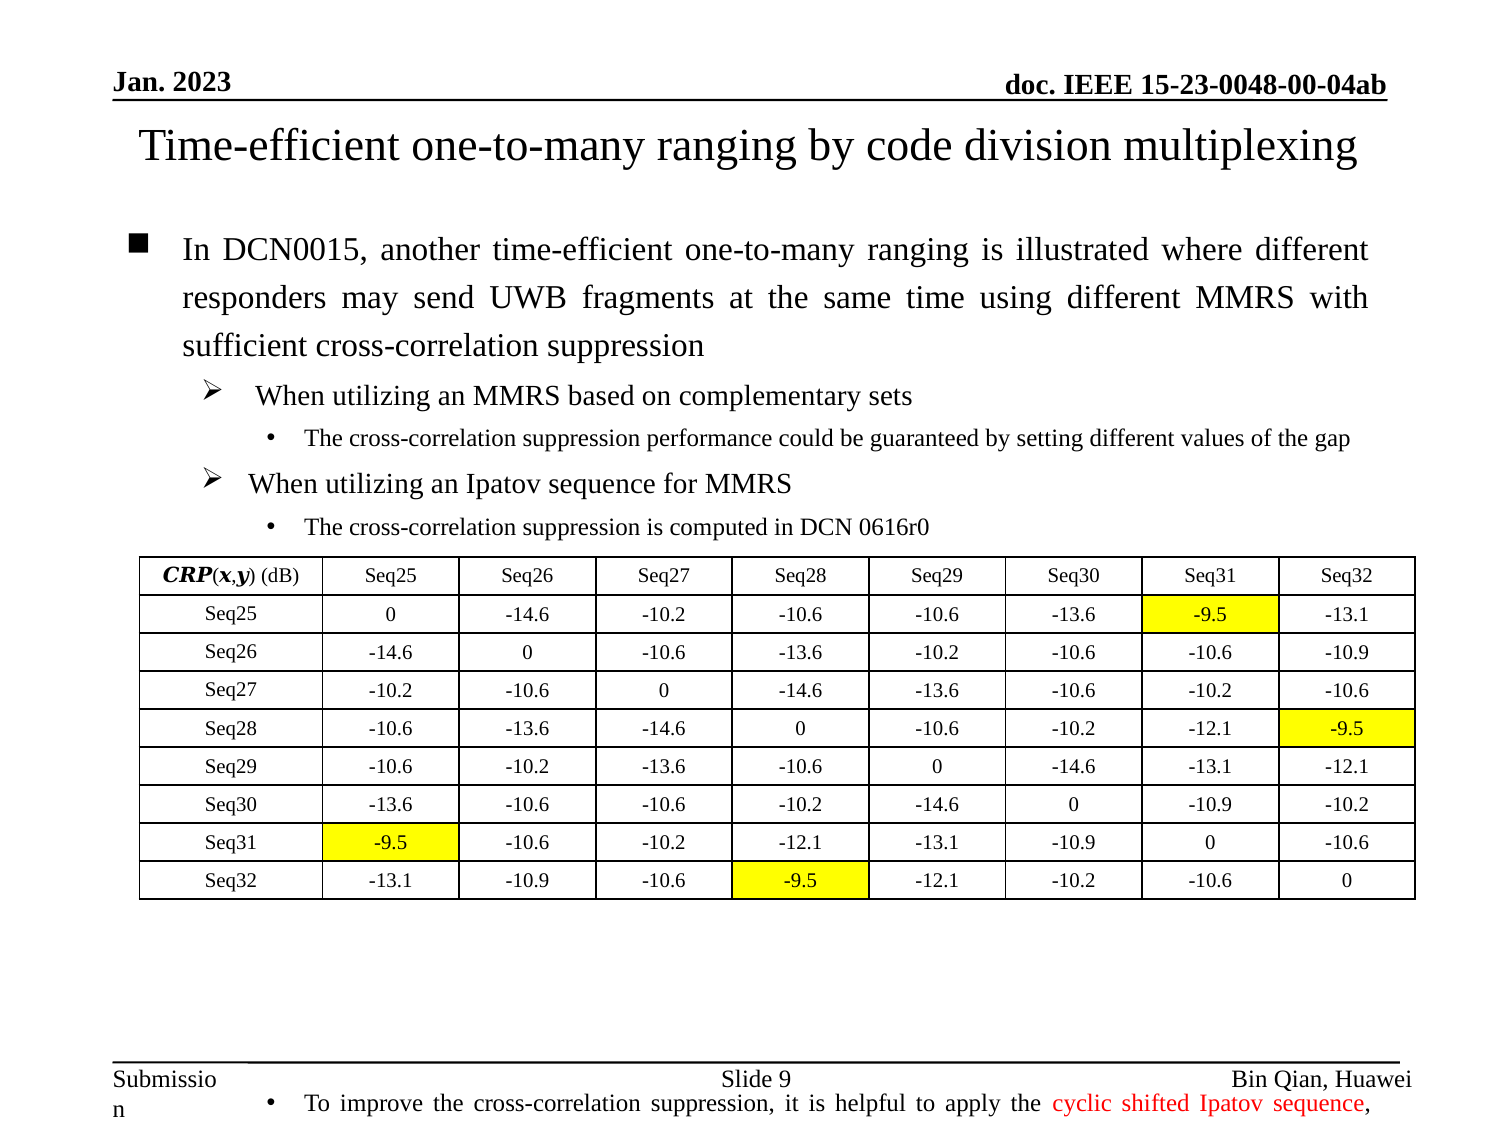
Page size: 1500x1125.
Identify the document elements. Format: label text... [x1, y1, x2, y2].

table_cell -9.5 [1143, 596, 1278, 632]
table_cell Seq25 [140, 596, 322, 632]
table_cell 0 [460, 634, 595, 670]
table_cell -13.6 [733, 634, 868, 670]
table_cell Seq27 [140, 672, 322, 708]
table_cell -10.9 [1143, 786, 1278, 822]
table_cell -10.2 [597, 596, 731, 632]
table_cell -10.6 [1143, 862, 1278, 898]
slide_number Slide 9 [712, 1062, 800, 1093]
table_cell -10.6 [1280, 824, 1414, 860]
table_cell -10.9 [460, 862, 595, 898]
table_cell -10.2 [597, 824, 731, 860]
table_cell 0 [1143, 824, 1278, 860]
table_cell -10.6 [1280, 672, 1414, 708]
table_cell -10.2 [1006, 862, 1141, 898]
table_cell -10.6 [870, 596, 1005, 632]
table_cell -12.1 [1280, 748, 1414, 784]
table_cell -10.6 [597, 862, 731, 898]
table_cell -10.6 [460, 824, 595, 860]
table_cell -10.6 [1006, 634, 1141, 670]
table_cell -10.6 [1006, 672, 1141, 708]
table_header Seq29 [870, 558, 1005, 594]
table_cell -13.6 [323, 786, 458, 822]
table_cell -14.6 [597, 710, 731, 746]
table_cell -10.6 [597, 786, 731, 822]
table_header Seq32 [1280, 558, 1414, 594]
table_cell -13.6 [597, 748, 731, 784]
title Time-efficient one-to-many ranging by code division multiplexing [111, 54, 1386, 211]
table_cell -13.1 [1280, 596, 1414, 632]
table_cell -13.6 [870, 672, 1005, 708]
table_cell -10.2 [460, 748, 595, 784]
table_cell -14.6 [323, 634, 458, 670]
table_cell Seq30 [140, 786, 322, 822]
table_cell Seq26 [140, 634, 322, 670]
footer Bin Qian, Huawei [900, 1062, 1413, 1093]
table_cell 0 [870, 748, 1005, 784]
table_cell Seq32 [140, 862, 322, 898]
table_cell -14.6 [733, 672, 868, 708]
table_header Seq25 [323, 558, 458, 594]
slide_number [112, 62, 375, 98]
table_cell -10.6 [323, 710, 458, 746]
table_cell Seq28 [140, 710, 322, 746]
table_cell -10.6 [733, 748, 868, 784]
table_cell -13.6 [460, 710, 595, 746]
table_cell -9.5 [323, 824, 458, 860]
table_cell 0 [733, 710, 868, 746]
table_header Seq31 [1143, 558, 1278, 594]
table_cell -10.2 [870, 634, 1005, 670]
table_cell -13.1 [1143, 748, 1278, 784]
table_header Seq28 [733, 558, 868, 594]
table_cell -14.6 [460, 596, 595, 632]
table_cell -14.6 [870, 786, 1005, 822]
list In DCN0015, another time-efficient one-to-many ranging is illustrated where different responders may send UWB fragments at the same time using different MMRS with sufficient cross-correlation suppression When utilizing an MMRS based on complementary sets The cross-correlation suppression performance could be guaranteed by setting different values of the gap When utilizing an Ipatov sequence for MMRS The cross-correlation suppression is computed in DCN 0616r0 To improve the cross-correlation suppression, it is helpful to apply the cyclic shifted Ipatov sequence, which can have a zero cross-correlation zone [111, 211, 1386, 858]
table_header Seq26 [460, 558, 595, 594]
table_cell -10.6 [323, 748, 458, 784]
table_cell -14.6 [1006, 748, 1141, 784]
table_cell -9.5 [733, 862, 868, 898]
table_cell -12.1 [1143, 710, 1278, 746]
table_cell Seq29 [140, 748, 322, 784]
table_cell -10.2 [1006, 710, 1141, 746]
table_header Seq27 [597, 558, 731, 594]
table_cell 0 [1280, 862, 1414, 898]
table_header Seq30 [1006, 558, 1141, 594]
table_cell -10.9 [1006, 824, 1141, 860]
table_cell 0 [597, 672, 731, 708]
table_cell -10.2 [1143, 672, 1278, 708]
table_cell 0 [323, 596, 458, 632]
table_cell -10.2 [1280, 786, 1414, 822]
table_cell -10.9 [1280, 634, 1414, 670]
table_cell Seq31 [140, 824, 322, 860]
table_cell -9.5 [1280, 710, 1414, 746]
table_cell -10.2 [323, 672, 458, 708]
table_cell -13.1 [323, 862, 458, 898]
table_cell -10.6 [1143, 634, 1278, 670]
table_cell -10.6 [733, 596, 868, 632]
table_cell -13.6 [1006, 596, 1141, 632]
table_cell -13.1 [870, 824, 1005, 860]
table_cell 0 [1006, 786, 1141, 822]
table_cell -10.6 [460, 786, 595, 822]
table_cell -10.6 [870, 710, 1005, 746]
table_cell -12.1 [733, 824, 868, 860]
table_cell -12.1 [870, 862, 1005, 898]
table_cell -10.6 [597, 634, 731, 670]
table_header 𝑪𝑹𝑷(𝒙,𝒚) (dB) [140, 558, 322, 594]
table_cell -10.2 [733, 786, 868, 822]
table_cell -10.6 [460, 672, 595, 708]
